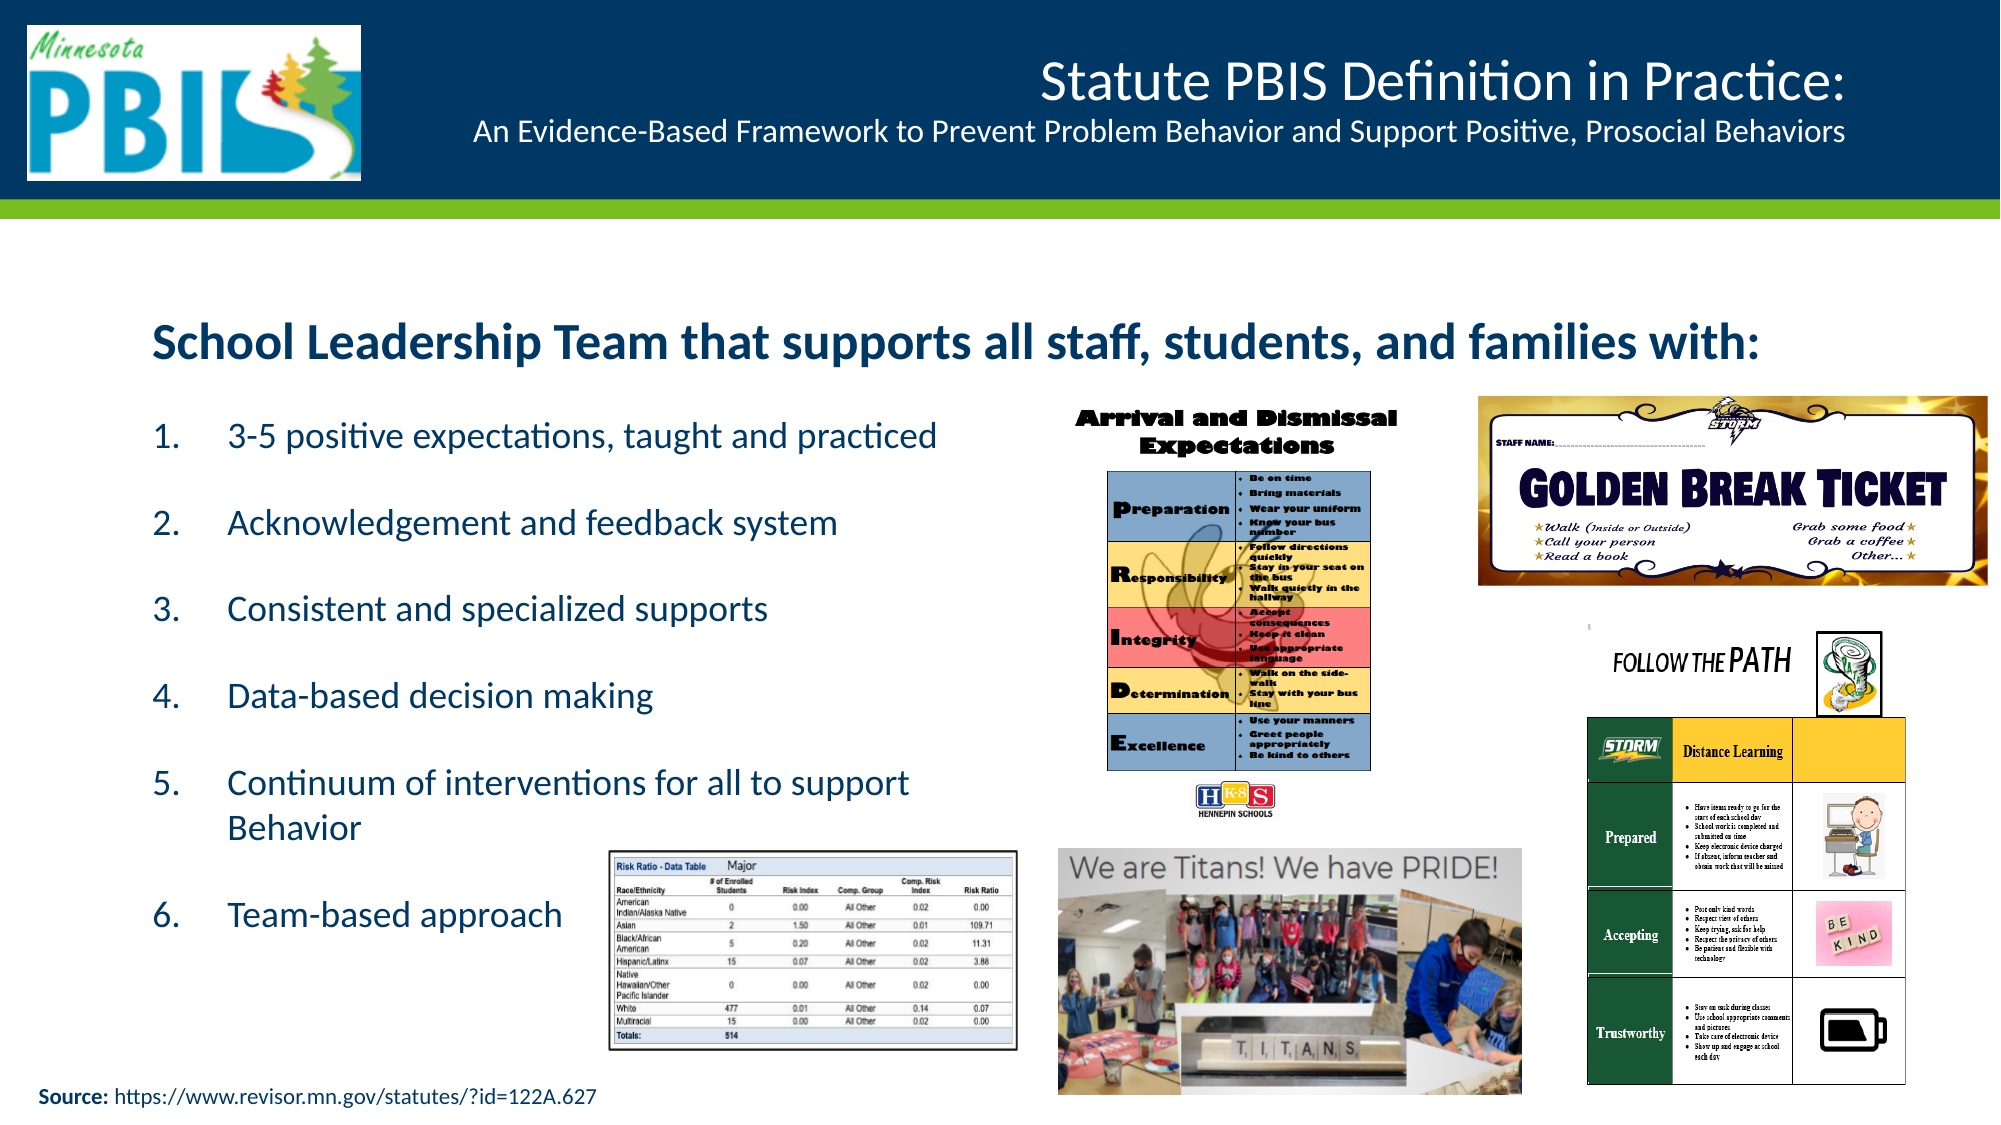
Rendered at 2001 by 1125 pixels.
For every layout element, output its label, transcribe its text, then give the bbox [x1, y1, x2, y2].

list 3-5 positive expectations, taught and practiced Acknowledgement and feedback system Consistent and specialized supports Data-based decision making Continuum of interventions for all to support Behavior Team-based approach [137, 378, 1059, 1014]
picture [1587, 624, 1906, 1102]
title Statute PBIS Definition in Practice: An Evidence-Based Framework to Prevent Problem Behavior and Support Positive, Prosocial Behaviors [387, 24, 1863, 175]
picture [27, 25, 361, 181]
picture [602, 848, 1023, 1059]
text_box Source: https://www.revisor.mn.gov/statutes/?id=122A.627 [24, 1074, 613, 1117]
picture [1058, 847, 1522, 1095]
text_box School Leadership Team that supports all staff, students, and families with: [137, 300, 1796, 378]
picture [1036, 395, 1441, 832]
picture [1472, 387, 2001, 597]
